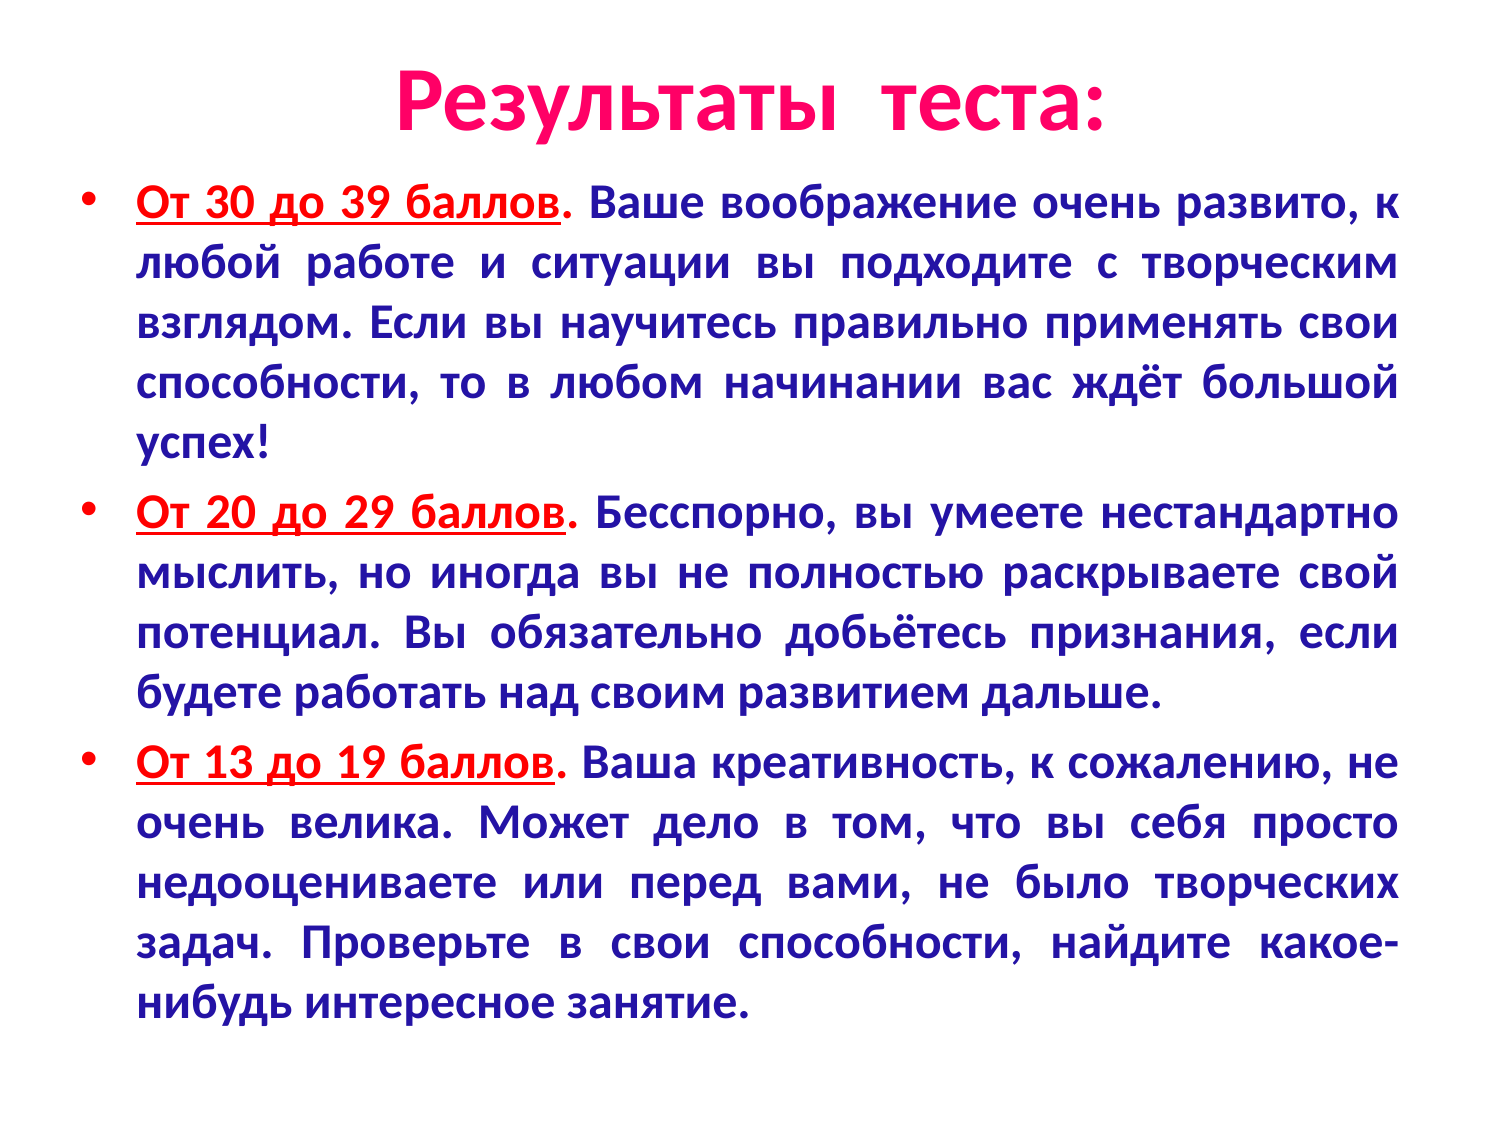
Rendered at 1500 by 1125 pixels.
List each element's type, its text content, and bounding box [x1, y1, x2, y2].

list От 30 до 39 баллов. Ваше воображение очень развито, к любой работе и ситуации вы подходите с творческим взглядом. Если вы научитесь правильно применять свои способности, то в любом начинании вас ждёт большой успех! От 20 до 29 баллов. Бесспорно, вы умеете нестандартно мыслить, но иногда вы не полностью раскрываете свой потенциал. Вы обязательно добьётесь признания, если будете работать над своим развитием дальше. От 13 до 19 баллов. Ваша креативность, к сожалению, не очень велика. Может дело в том, что вы себя просто недооцениваете или перед вами, не было творческих задач. Проверьте в свои способности, найдите какое-нибудь интересное занятие. [64, 160, 1415, 976]
title Результаты теста: [76, 0, 1427, 188]
